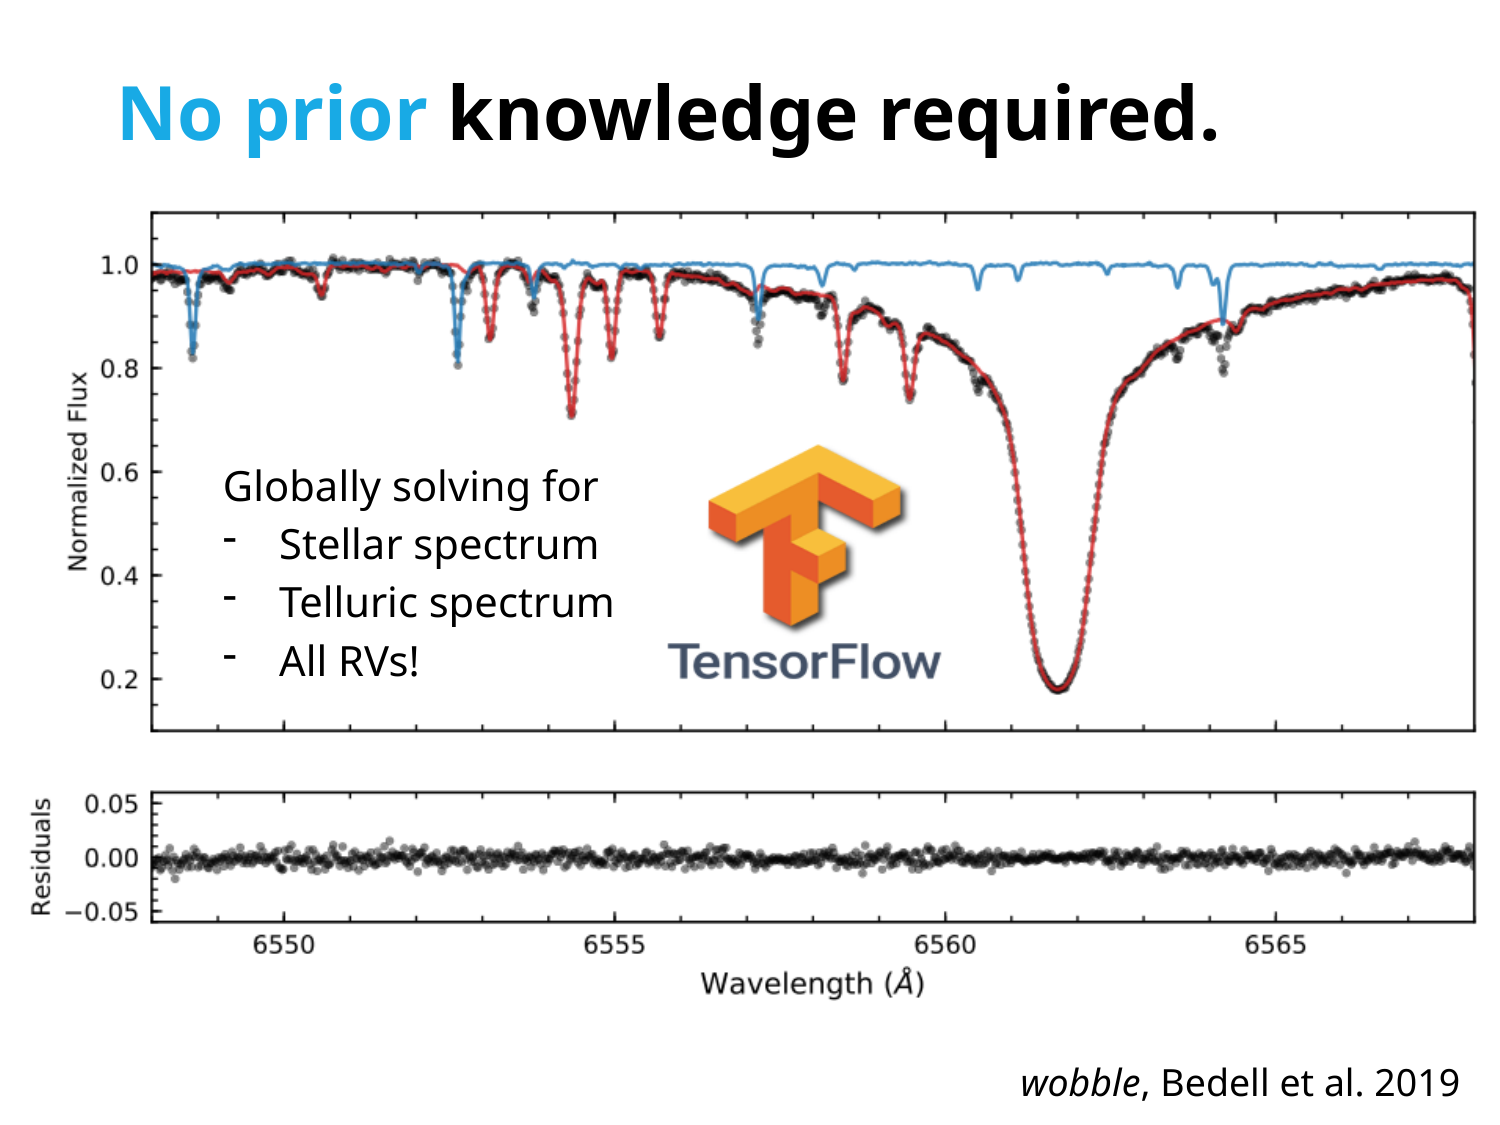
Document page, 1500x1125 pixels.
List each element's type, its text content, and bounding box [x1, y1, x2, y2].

picture [0, 191, 1500, 1012]
text_box No prior knowledge required. [101, 58, 1447, 164]
text_box wobble, Bedell et al. 2019 [1005, 1038, 1476, 1112]
